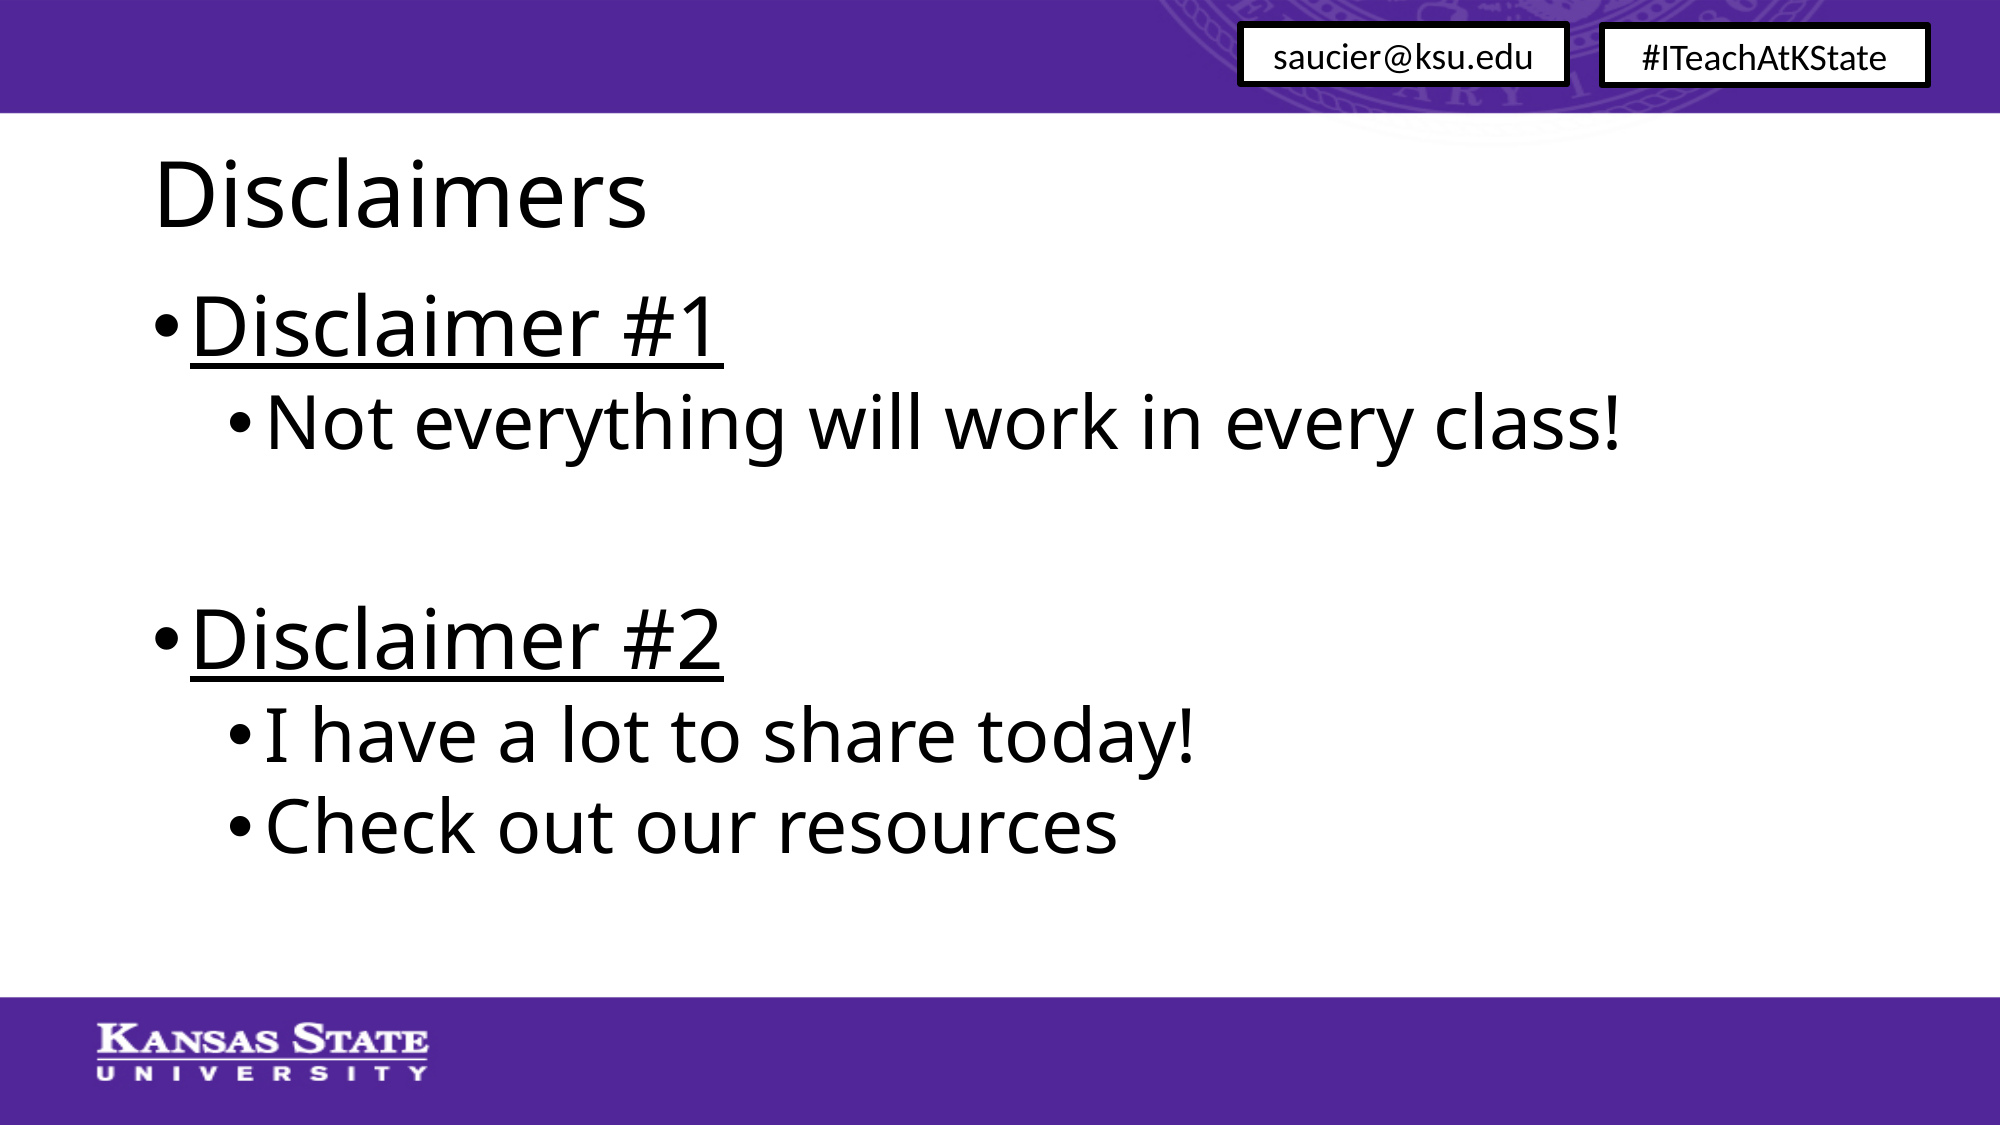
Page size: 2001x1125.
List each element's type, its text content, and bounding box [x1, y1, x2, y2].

title Disclaimers [137, 119, 1863, 277]
picture [0, 0, 2000, 1125]
text_box #ITeachAtKState [1601, 25, 1928, 86]
text_box saucier@ksu.edu [1240, 24, 1567, 85]
list Disclaimer #1 Not everything will work in every class! Disclaimer #2 I have a lot to share today! Check out our resources [137, 277, 1863, 989]
